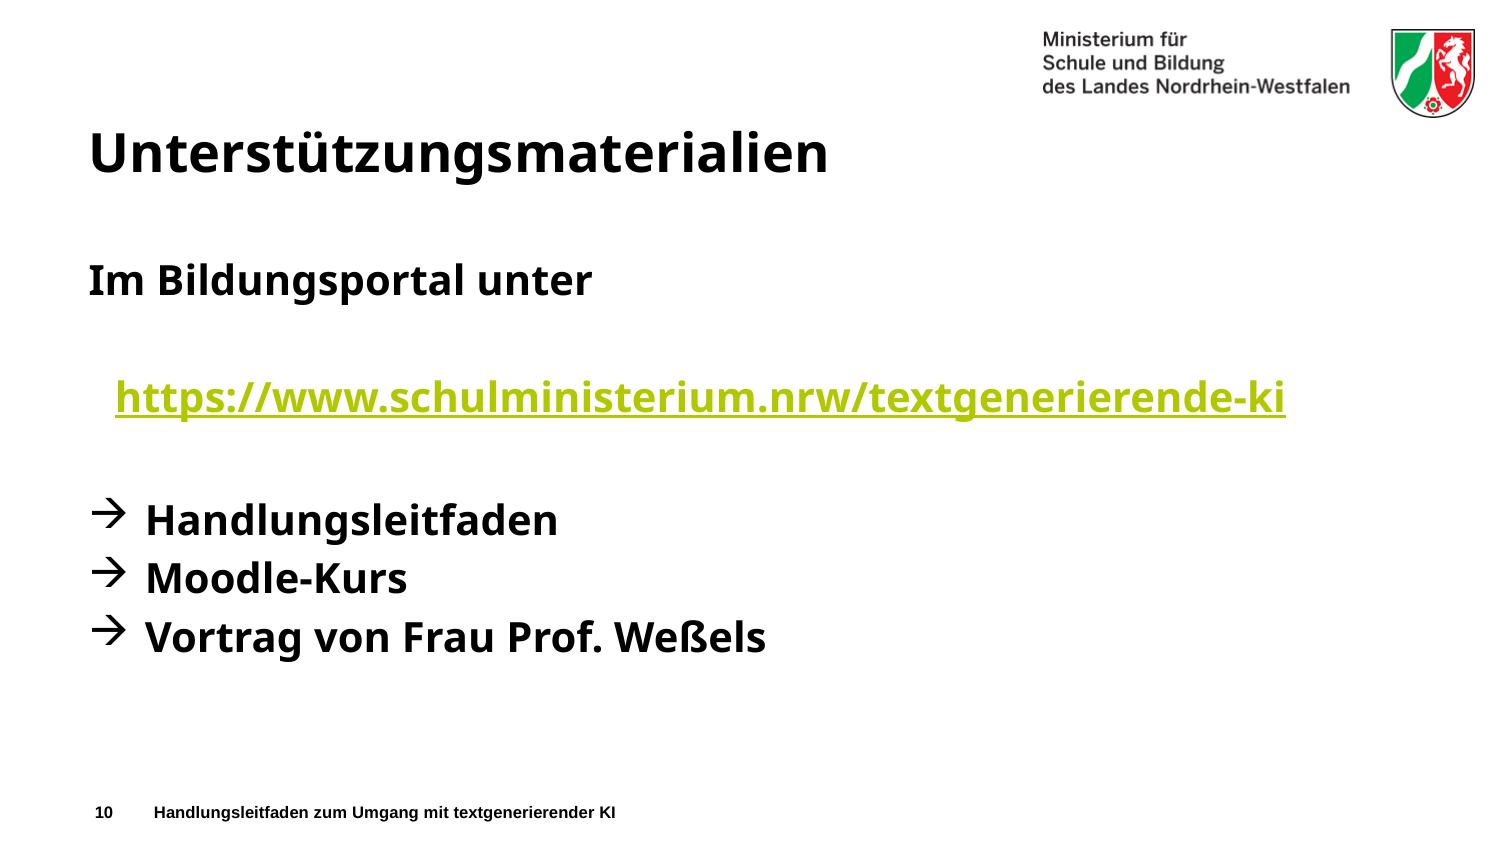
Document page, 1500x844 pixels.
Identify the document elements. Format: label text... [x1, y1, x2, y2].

title Unterstützungsmaterialien [88, 117, 1412, 205]
footer Handlungsleitfaden zum Umgang mit textgenerierender KI [153, 801, 840, 844]
slide_number 10 [94, 801, 143, 844]
picture [1043, 29, 1475, 118]
list Im Bildungsportal unter https://www.schulministerium.nrw/textgenerierende-ki Handlungsleitfaden Moodle-Kurs Vortrag von Frau Prof. Weßels [88, 253, 1313, 759]
